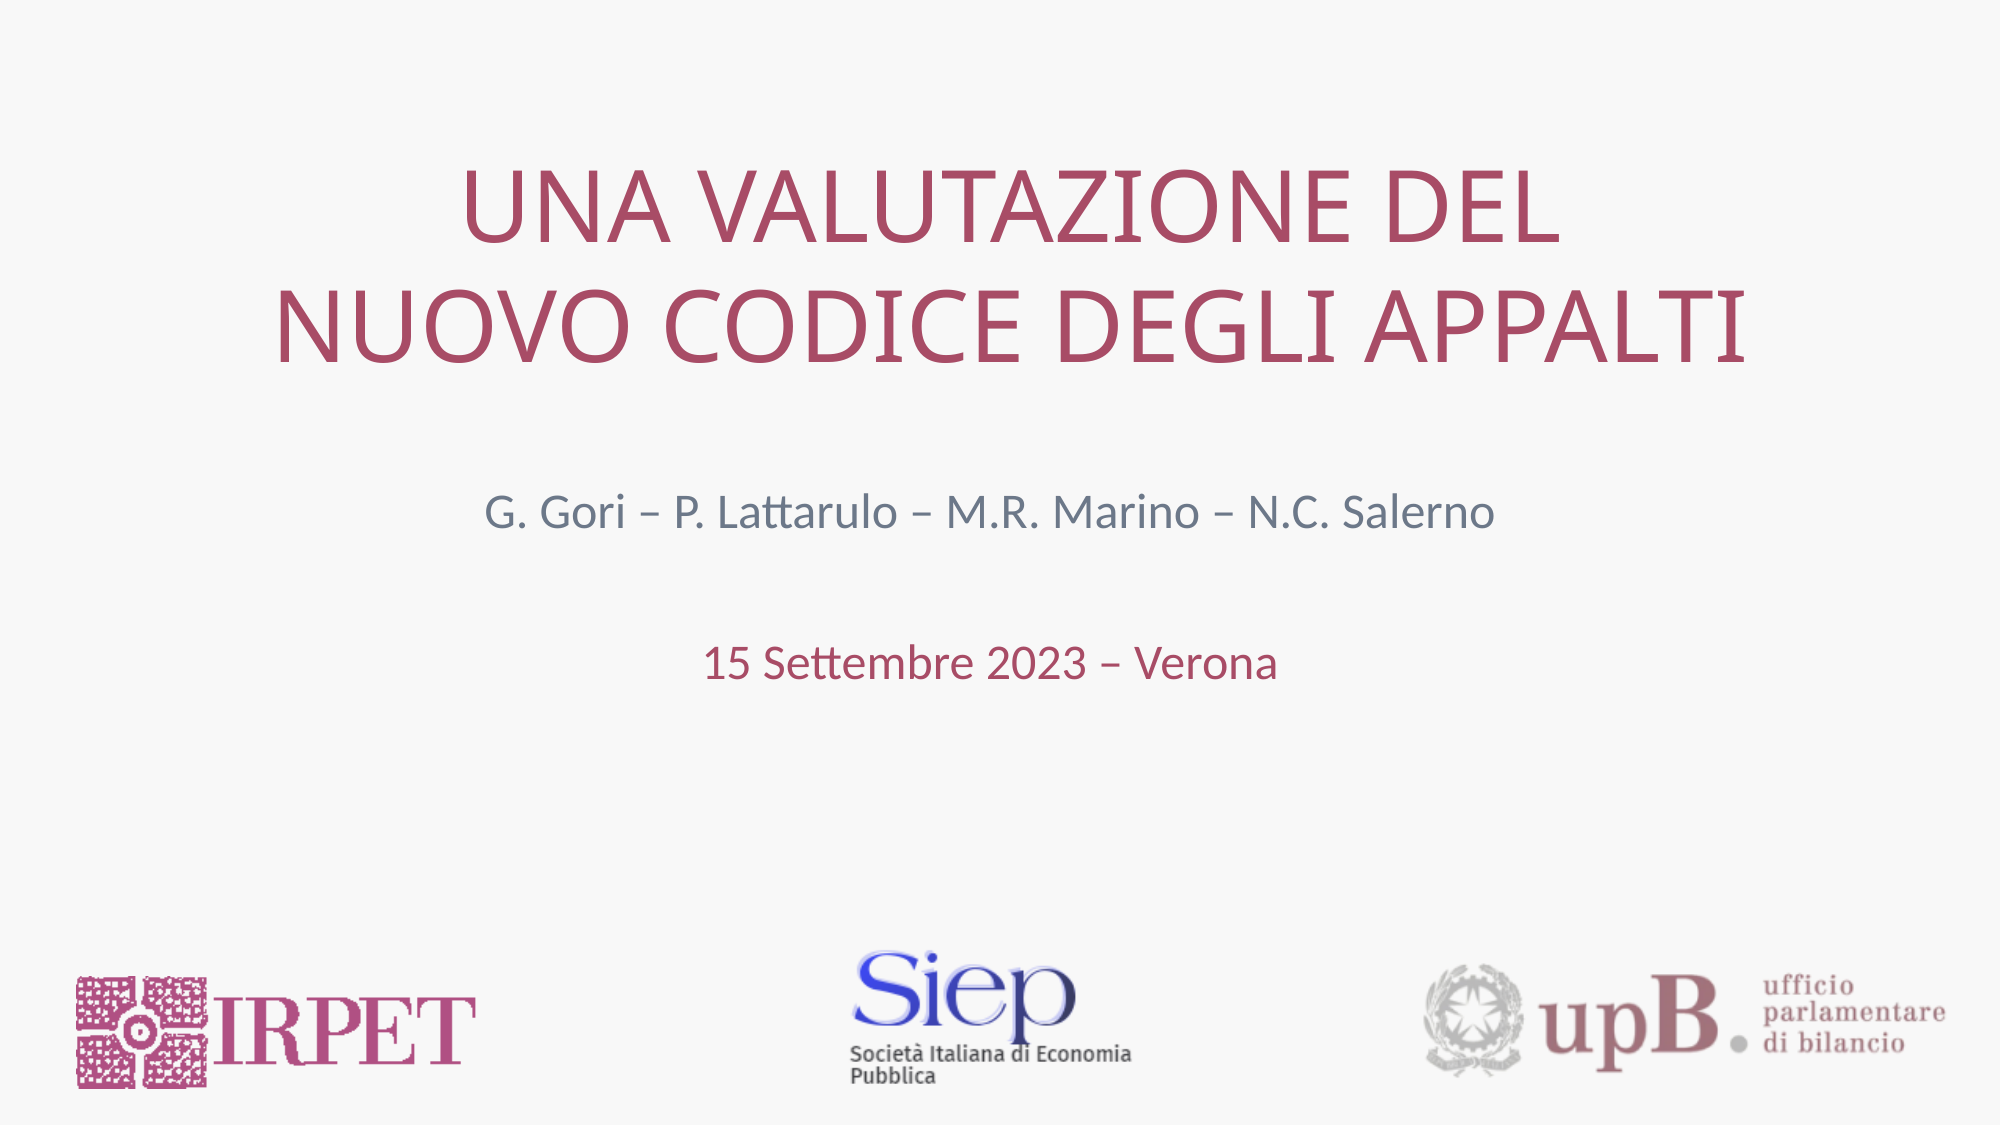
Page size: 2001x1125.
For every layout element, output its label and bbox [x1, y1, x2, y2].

picture [1416, 948, 1951, 1096]
picture [840, 941, 1140, 1096]
picture [75, 975, 477, 1089]
text_box [0, 0, 2000, 1125]
